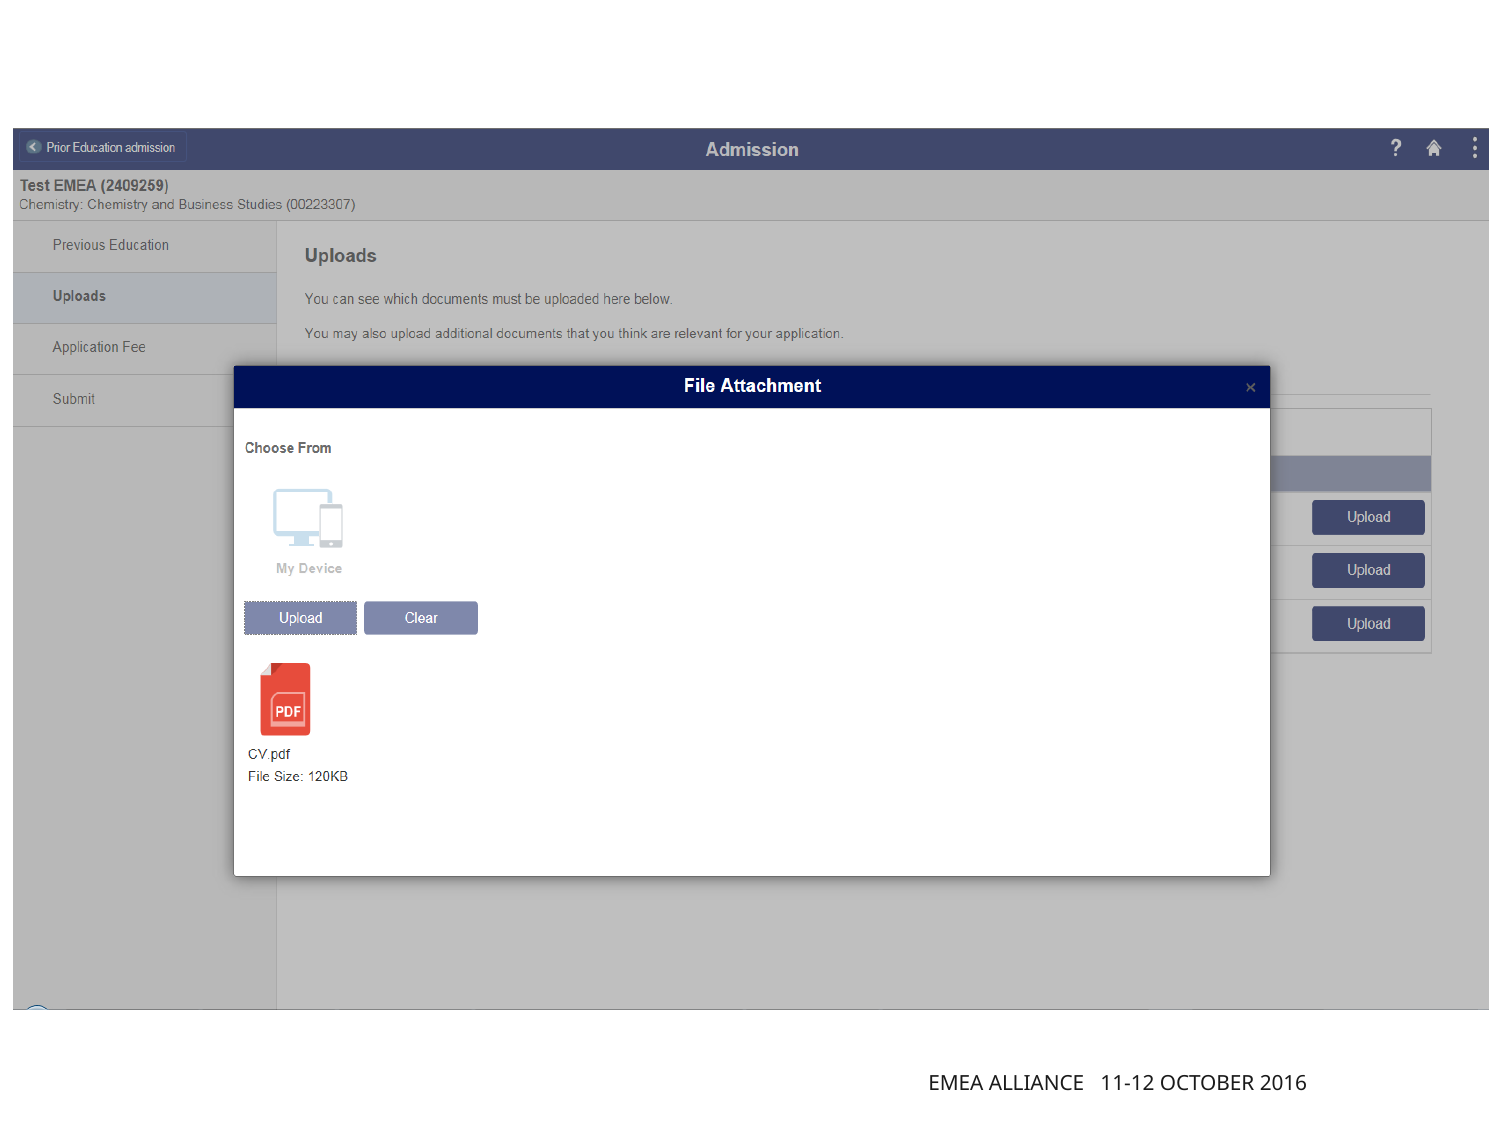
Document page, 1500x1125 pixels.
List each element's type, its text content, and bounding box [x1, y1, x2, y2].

footer EMEA Alliance 11-12 October 2016 [595, 1061, 1322, 1107]
picture [13, 127, 1490, 1010]
